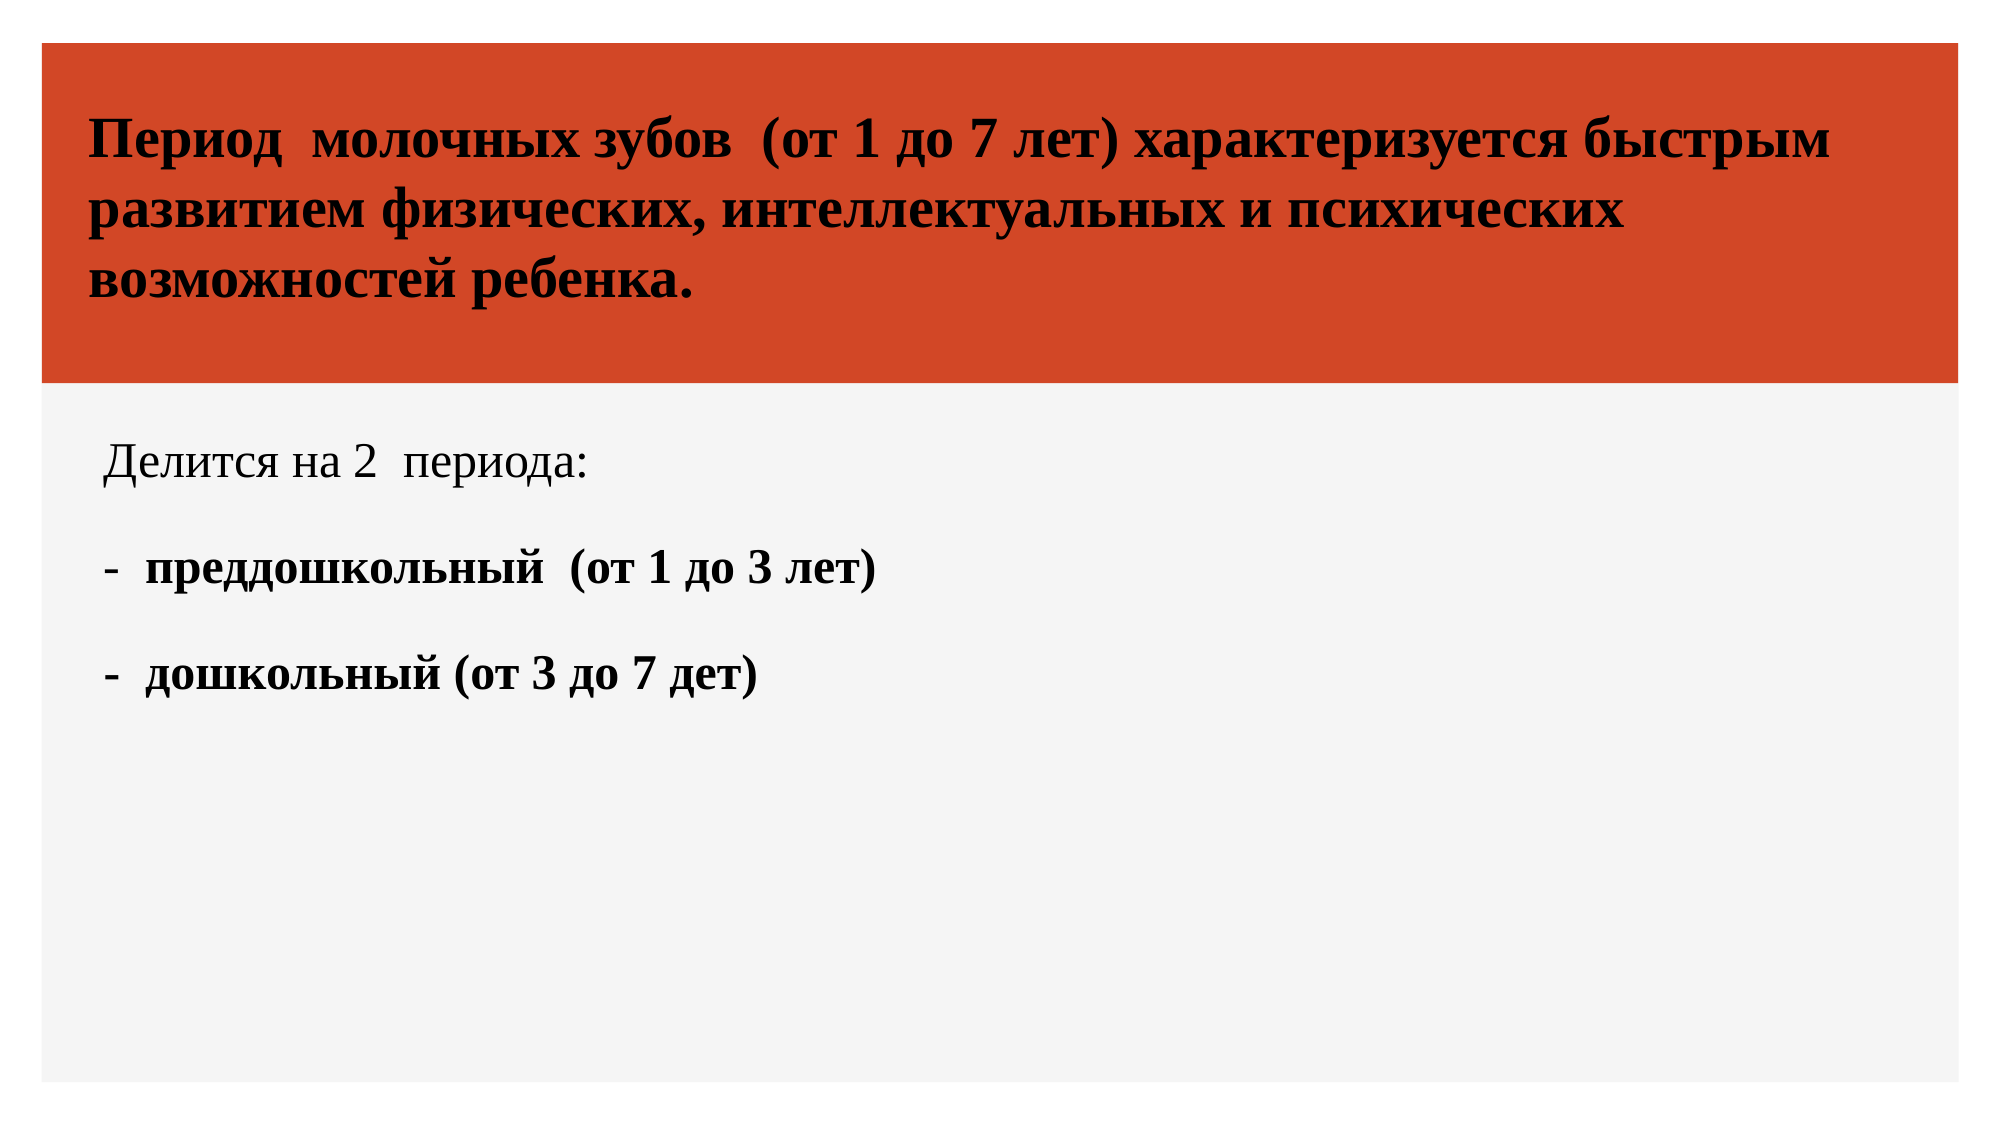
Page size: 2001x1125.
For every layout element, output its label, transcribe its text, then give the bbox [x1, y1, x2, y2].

text_box Период молочных зубов (от 1 до 7 лет) характеризуется быстрым развитием физических, интеллектуальных и психических возможностей ребенка. [74, 91, 1923, 317]
list Делится на 2 периода: - преддошкольный (от 1 до 3 лет) - дошкольный (от 3 до 7 дет) [88, 420, 1638, 1073]
